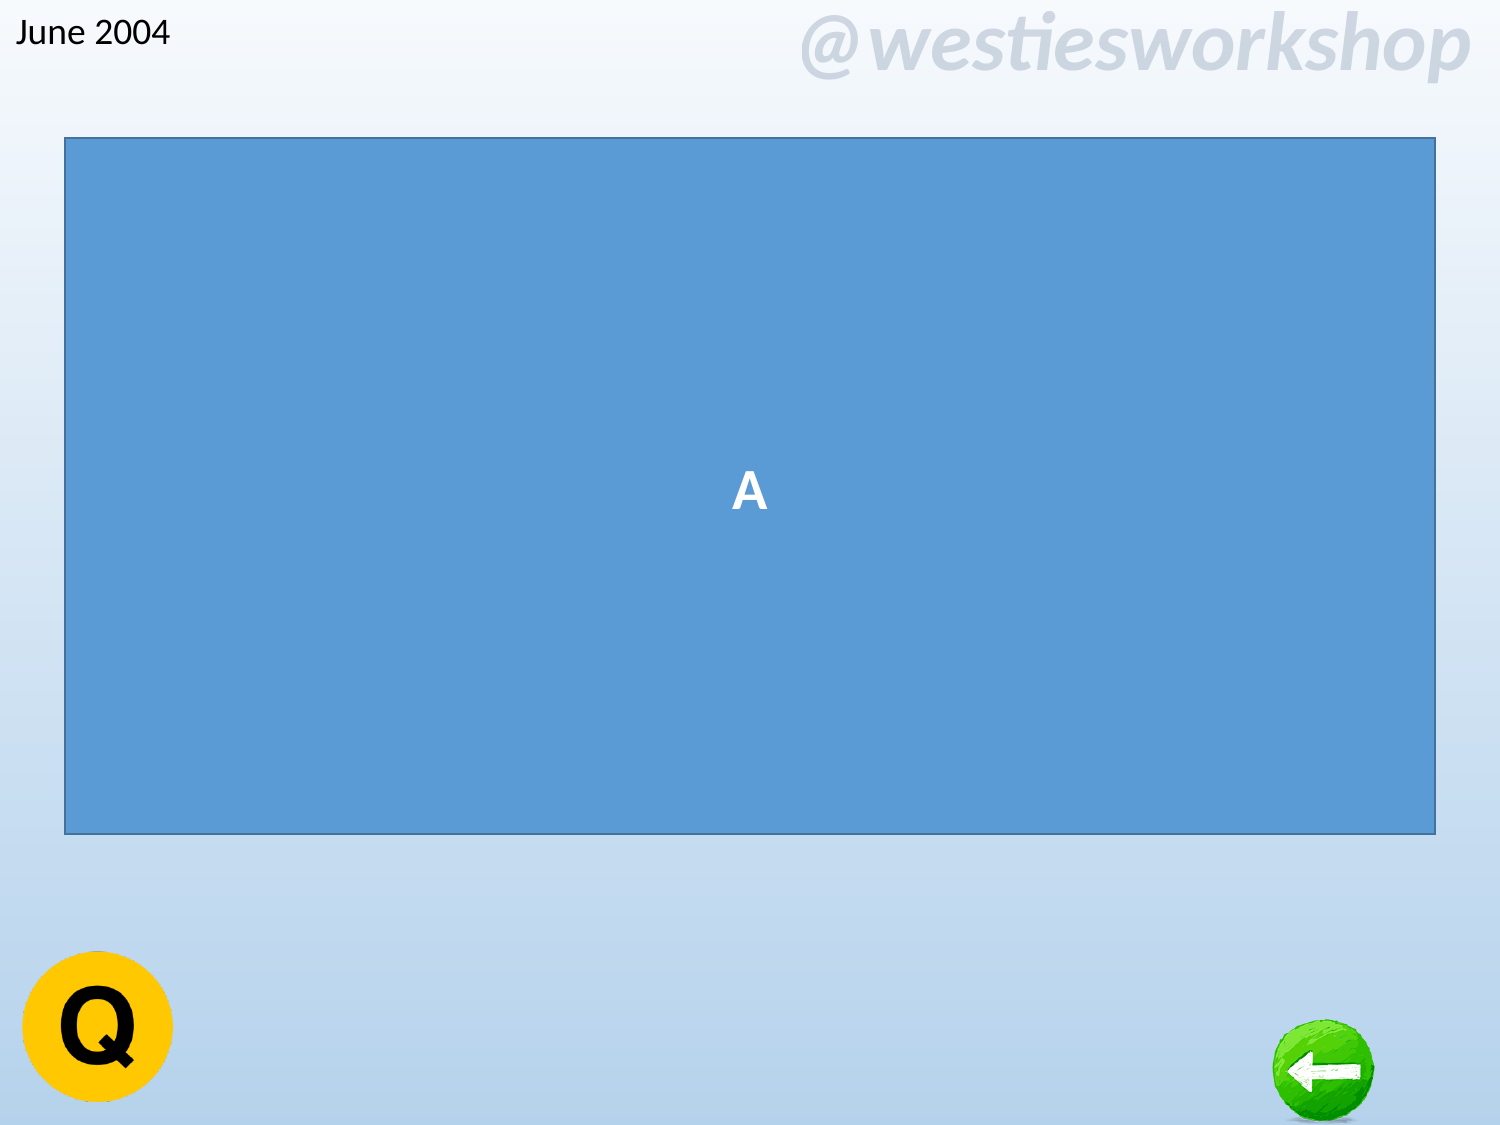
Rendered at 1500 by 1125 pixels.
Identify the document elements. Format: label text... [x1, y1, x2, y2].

picture [0, 928, 197, 1125]
picture [64, 138, 1436, 835]
text_box June 2004 [1, 0, 186, 60]
picture [1270, 1019, 1376, 1125]
